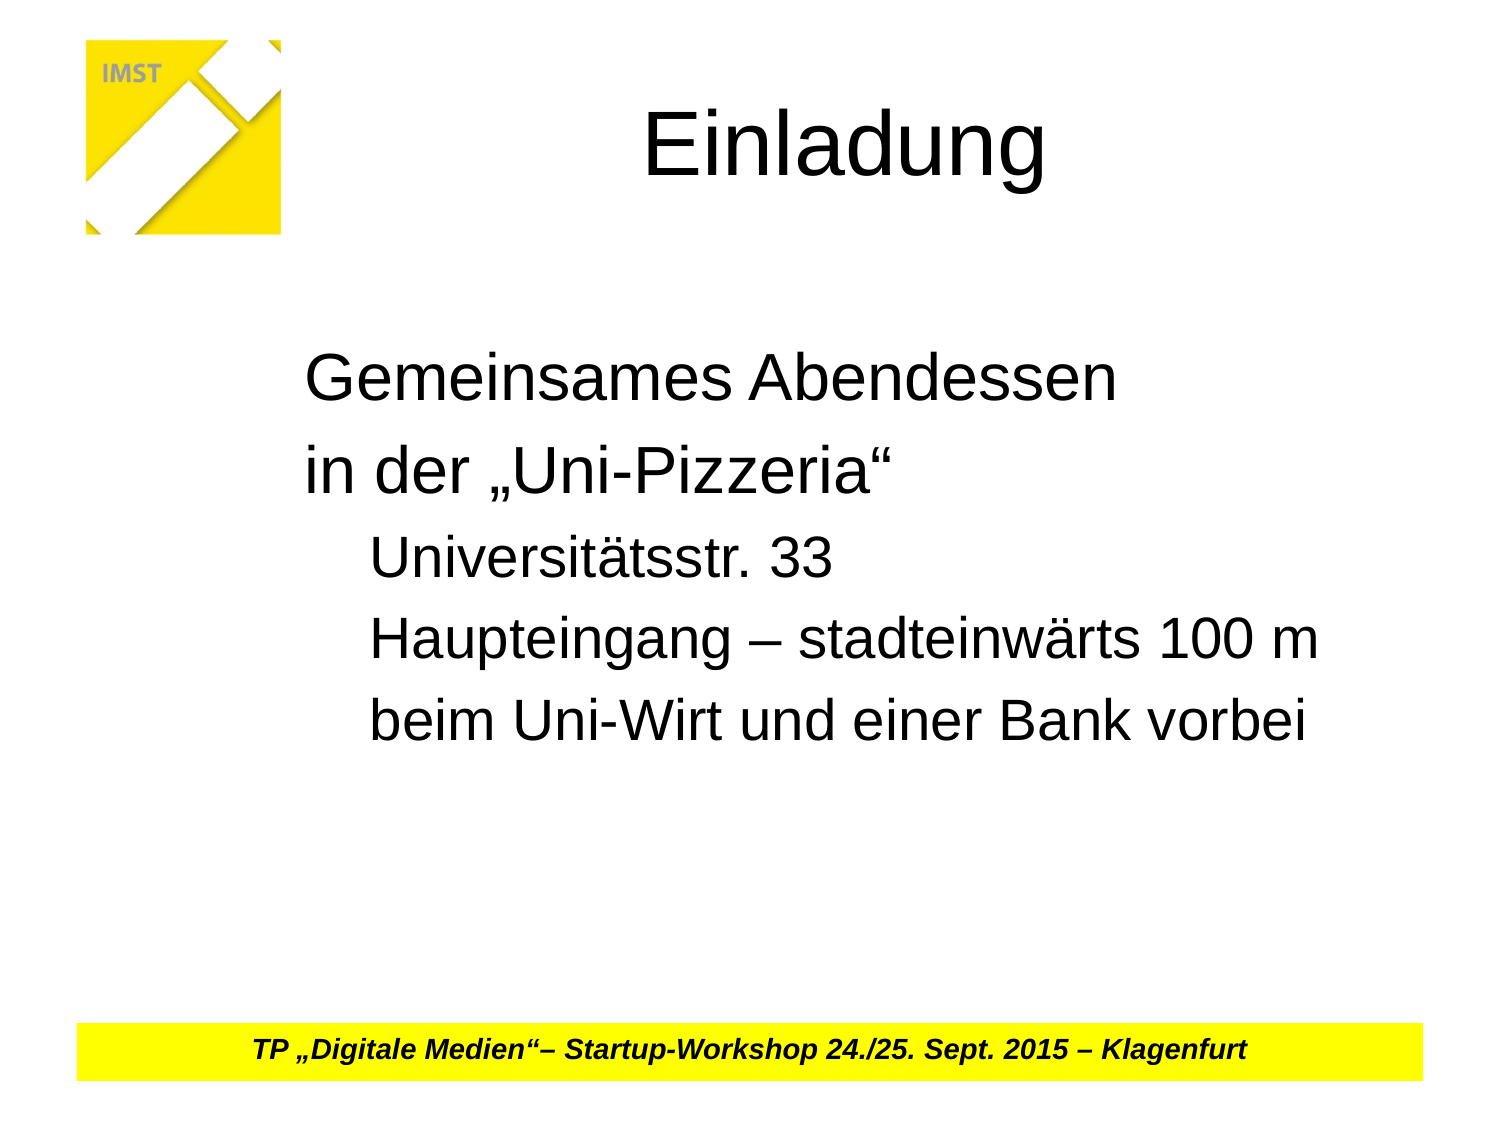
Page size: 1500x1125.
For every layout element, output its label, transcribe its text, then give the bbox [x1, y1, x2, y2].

list Gemeinsames Abendessen in der „Uni-Pizzeria“ Universitätsstr. 33 Haupteingang – stadteinwärts 100 m beim Uni-Wirt und einer Bank vorbei [289, 326, 1424, 776]
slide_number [76, 1022, 1424, 1082]
picture [76, 30, 290, 244]
title Einladung [265, 44, 1426, 233]
